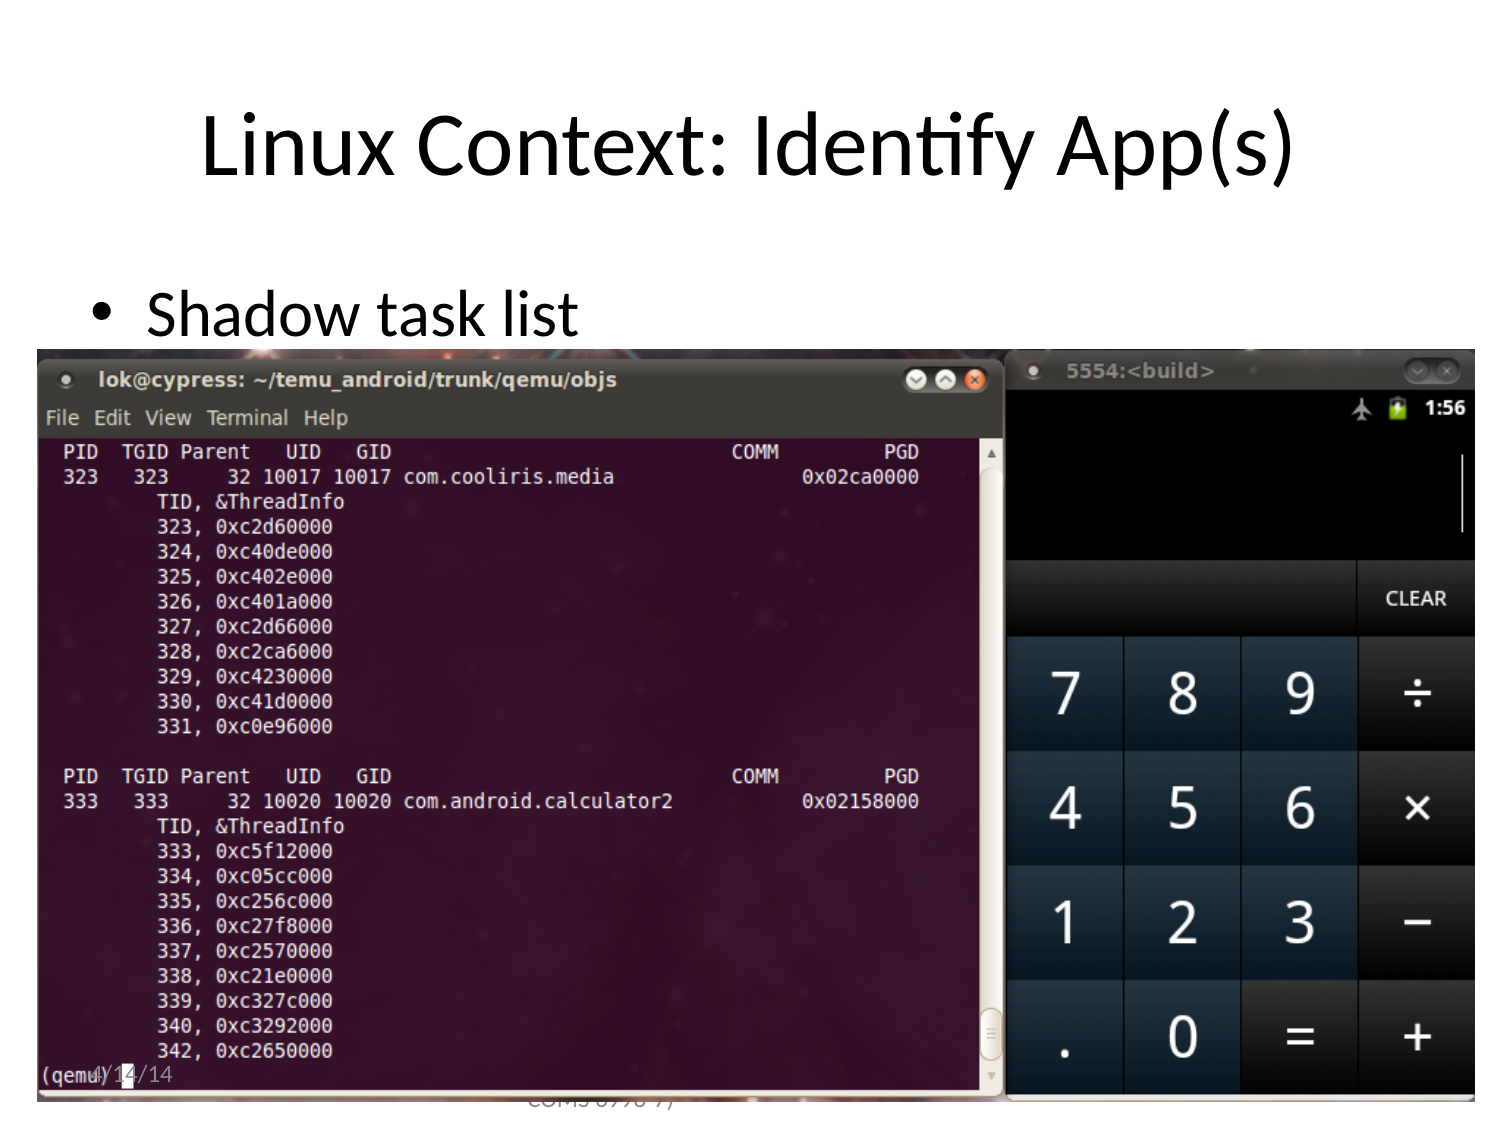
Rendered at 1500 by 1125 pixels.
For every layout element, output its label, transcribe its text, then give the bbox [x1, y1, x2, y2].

picture [37, 349, 1476, 1102]
list Shadow task list pid, tid, uid, gid, euid, egid, parent pid, pgd, comm argv[0] Shadow memory map Address Space Layout Randomization (Ice Cream Sandwich) Update on fork, execve, clone, prctl and mmap2 [75, 262, 1425, 348]
title Linux Context: Identify App(s) [75, 45, 1425, 233]
